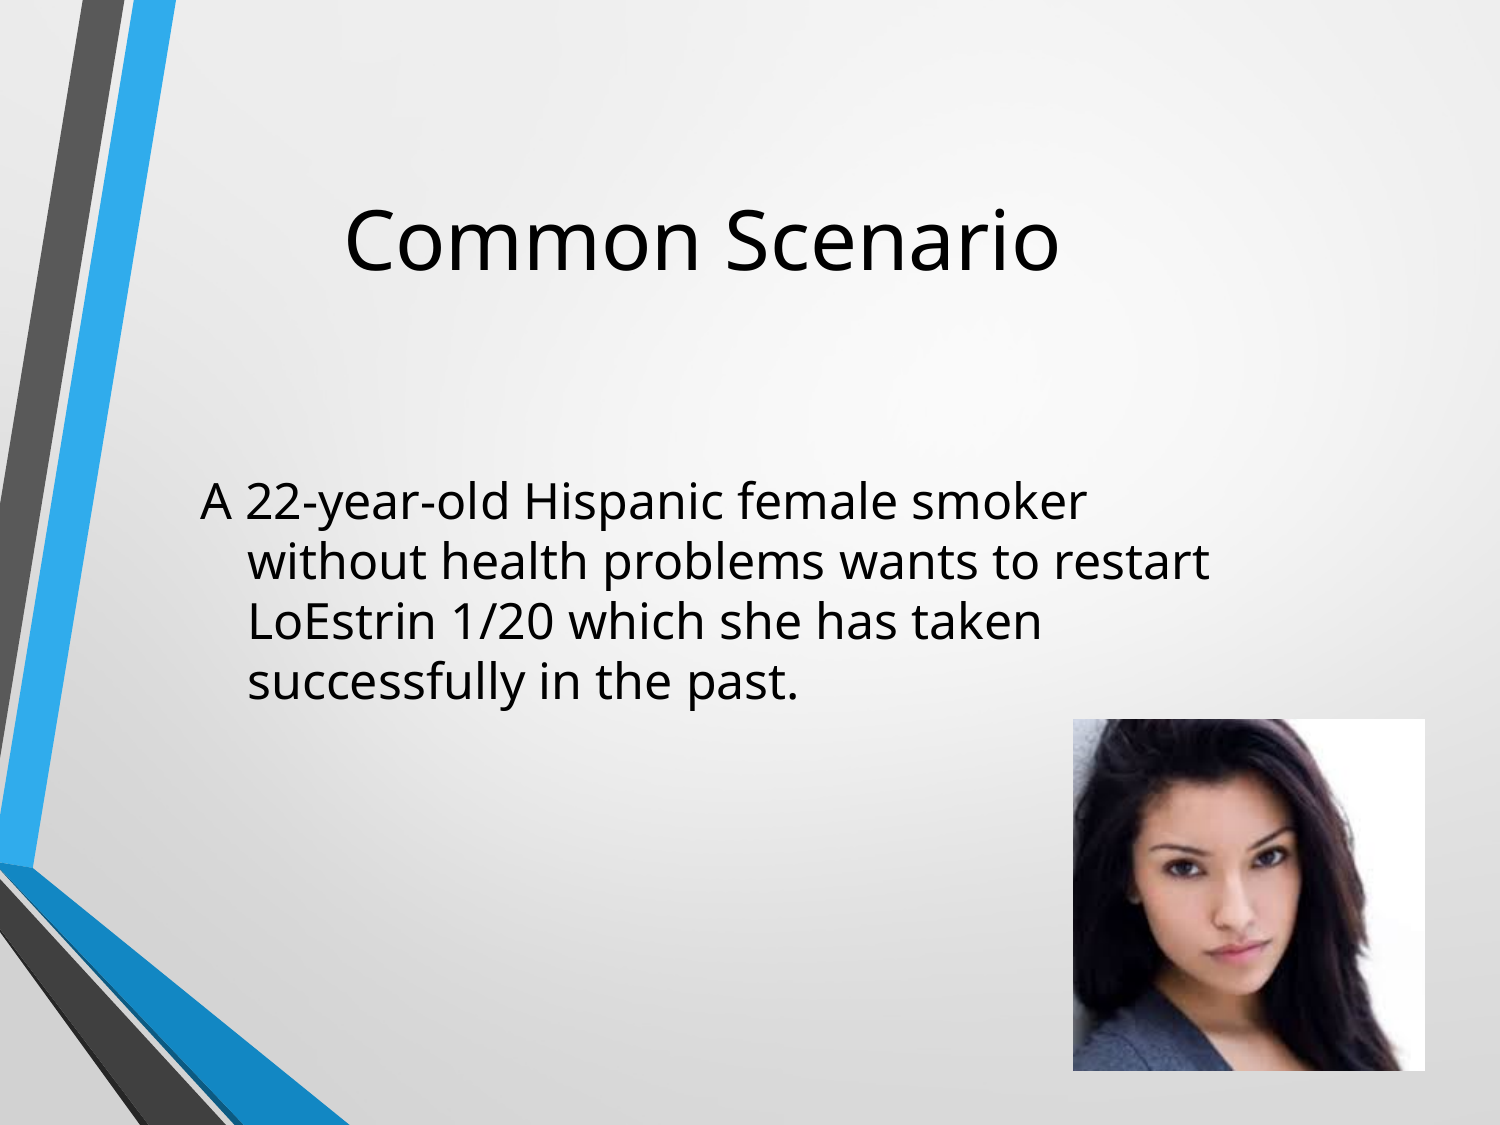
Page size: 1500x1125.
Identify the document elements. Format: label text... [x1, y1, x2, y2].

picture [1073, 718, 1426, 1071]
title Common Scenario [161, 75, 1425, 400]
list A 22-year-old Hispanic female smoker without health problems wants to restart LoEstrin 1/20 which she has taken successfully in the past. [185, 450, 1264, 895]
